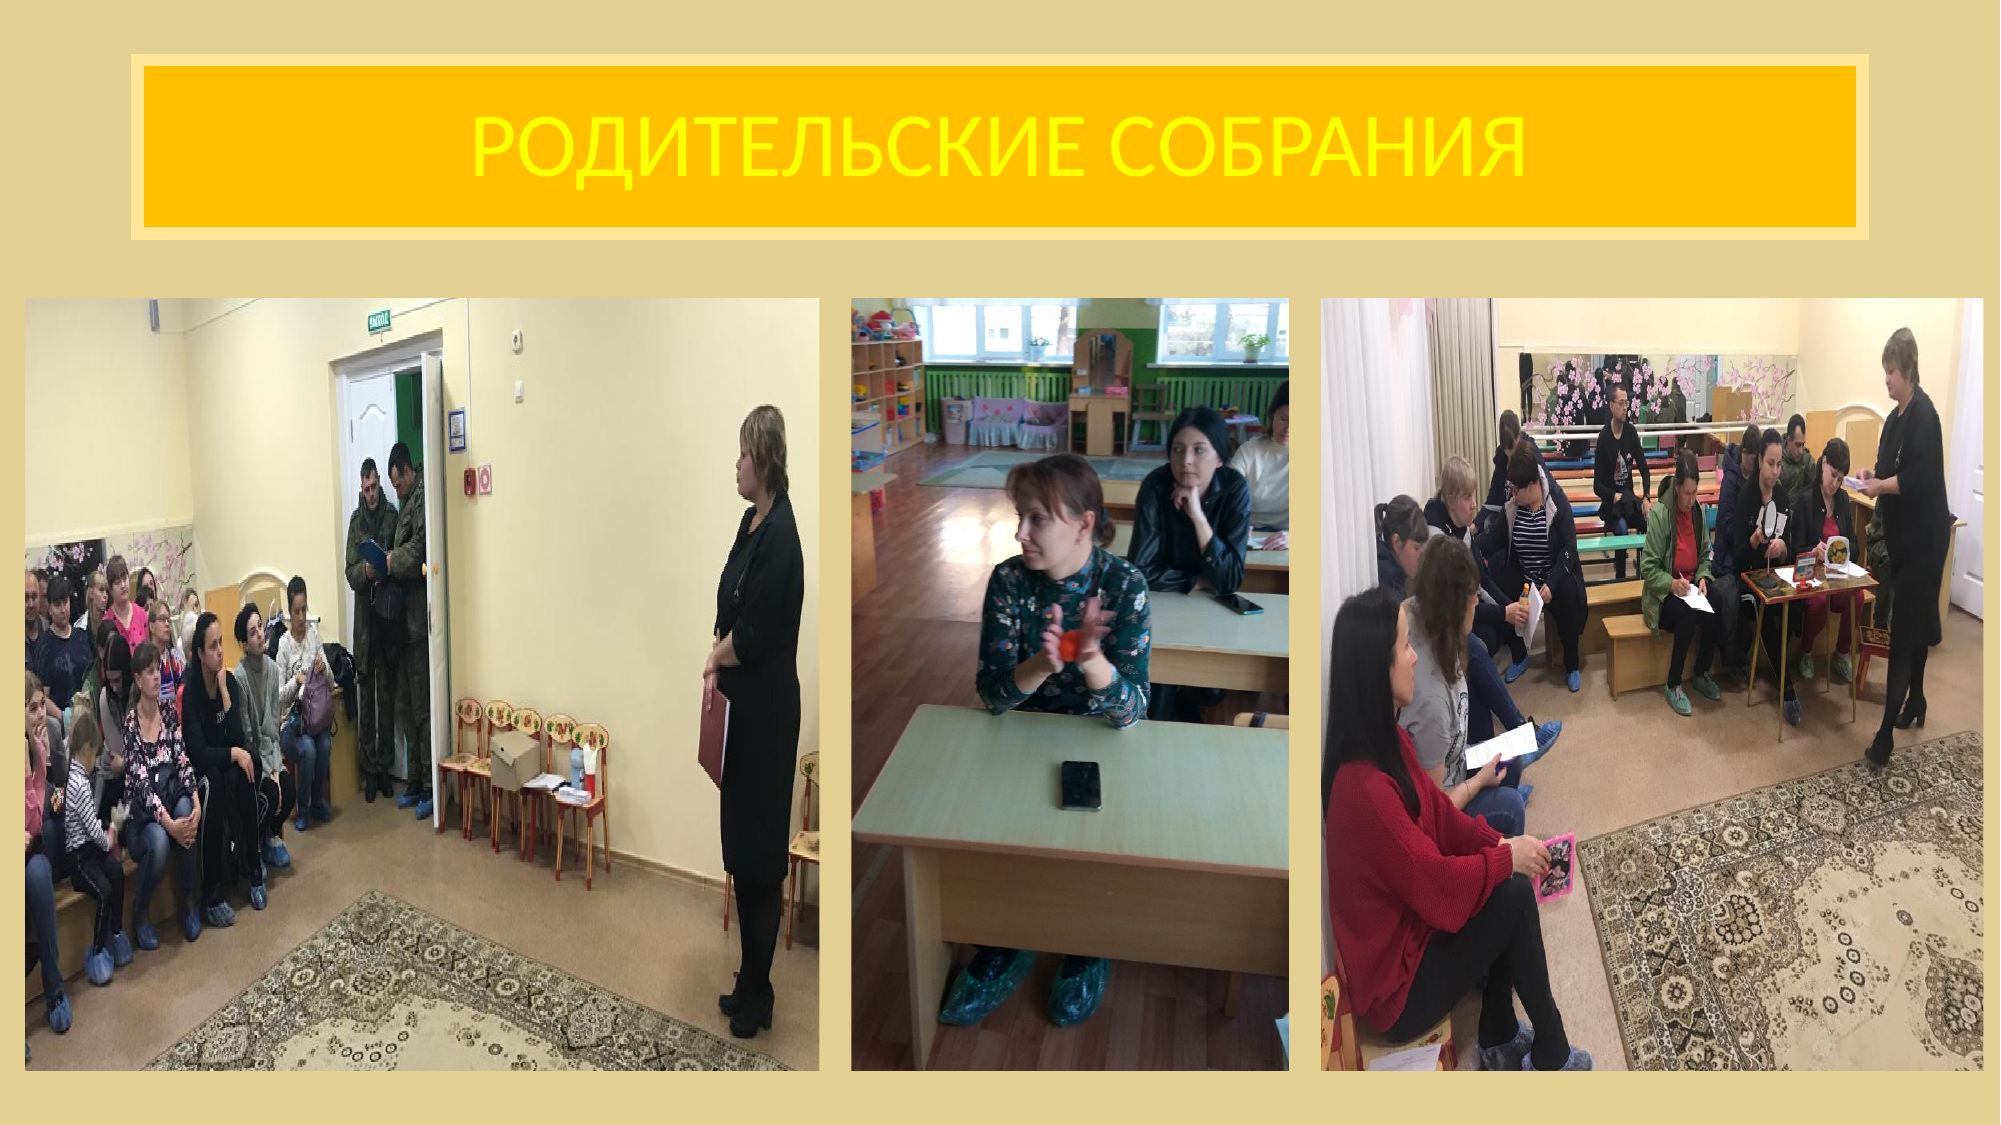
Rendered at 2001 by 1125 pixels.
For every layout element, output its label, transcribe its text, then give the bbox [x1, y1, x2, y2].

picture [684, 298, 1984, 1071]
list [25, 298, 820, 1071]
title РОДИТЕЛЬСКИЕ СОБРАНИЯ [136, 59, 1863, 234]
